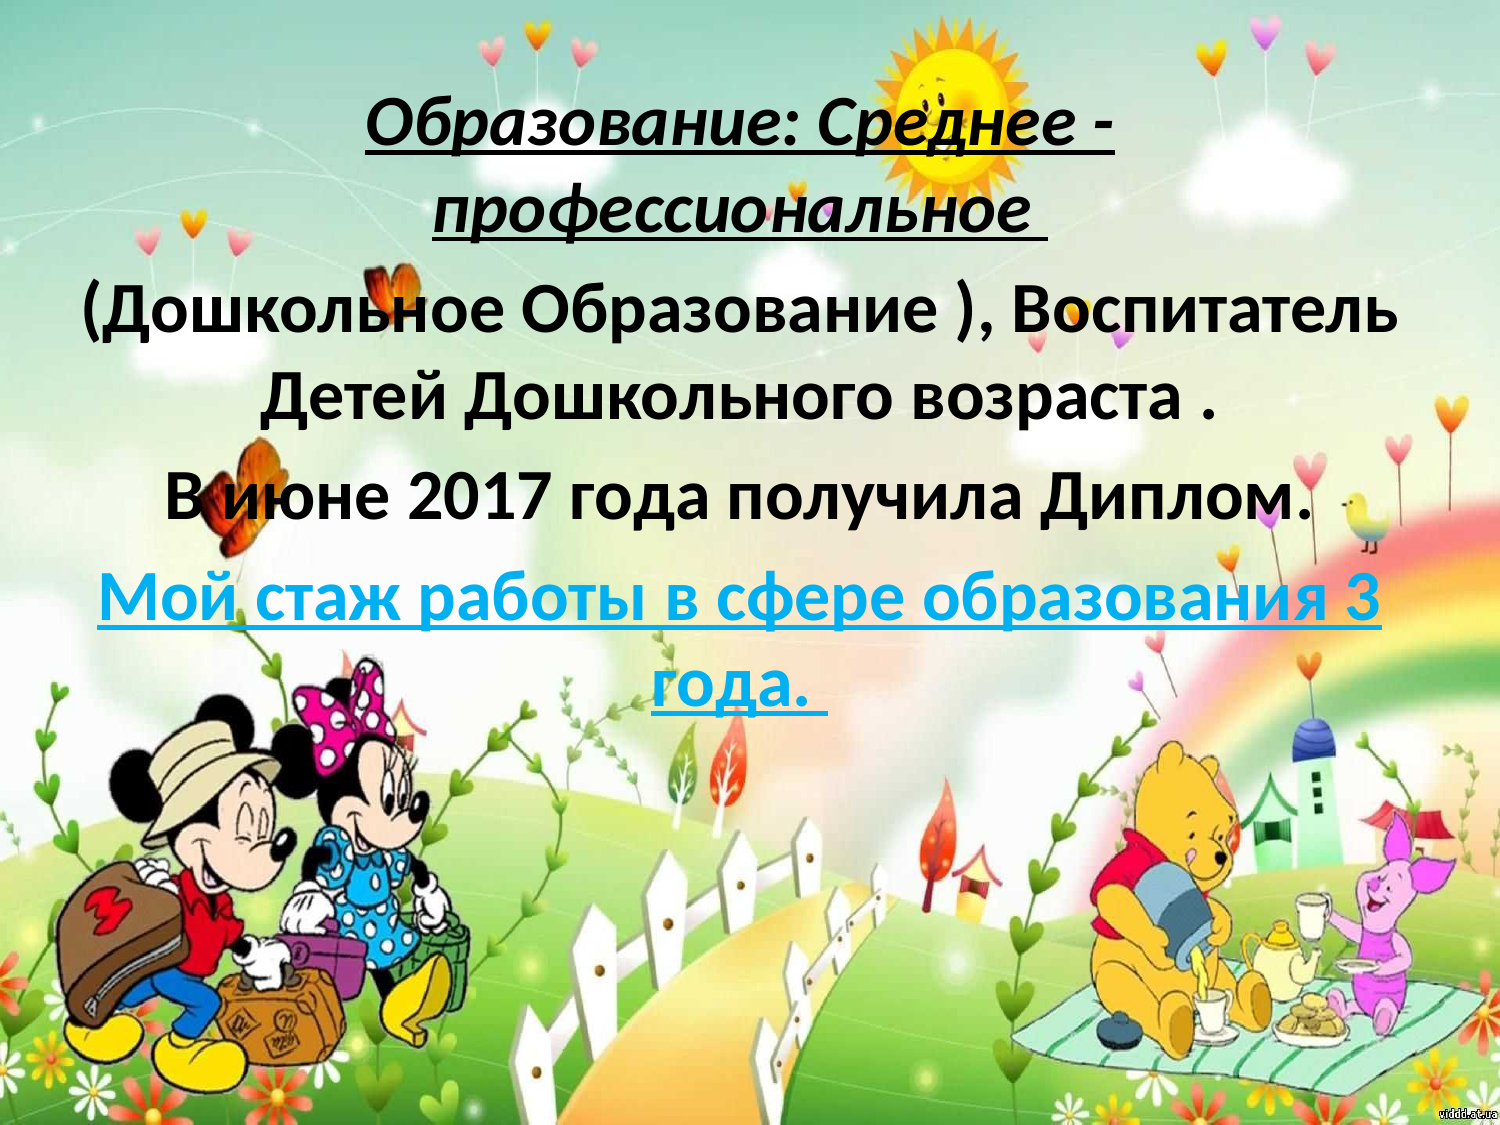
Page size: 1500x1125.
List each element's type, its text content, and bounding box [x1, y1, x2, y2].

picture [0, 0, 1500, 1125]
list Образование: Среднее -профессиональное (Дошкольное Образование ), Воспитатель Детей Дошкольного возраста . В июне 2017 года получила Диплом. Мой стаж работы в сфере образования 3 года. [64, 66, 1415, 809]
